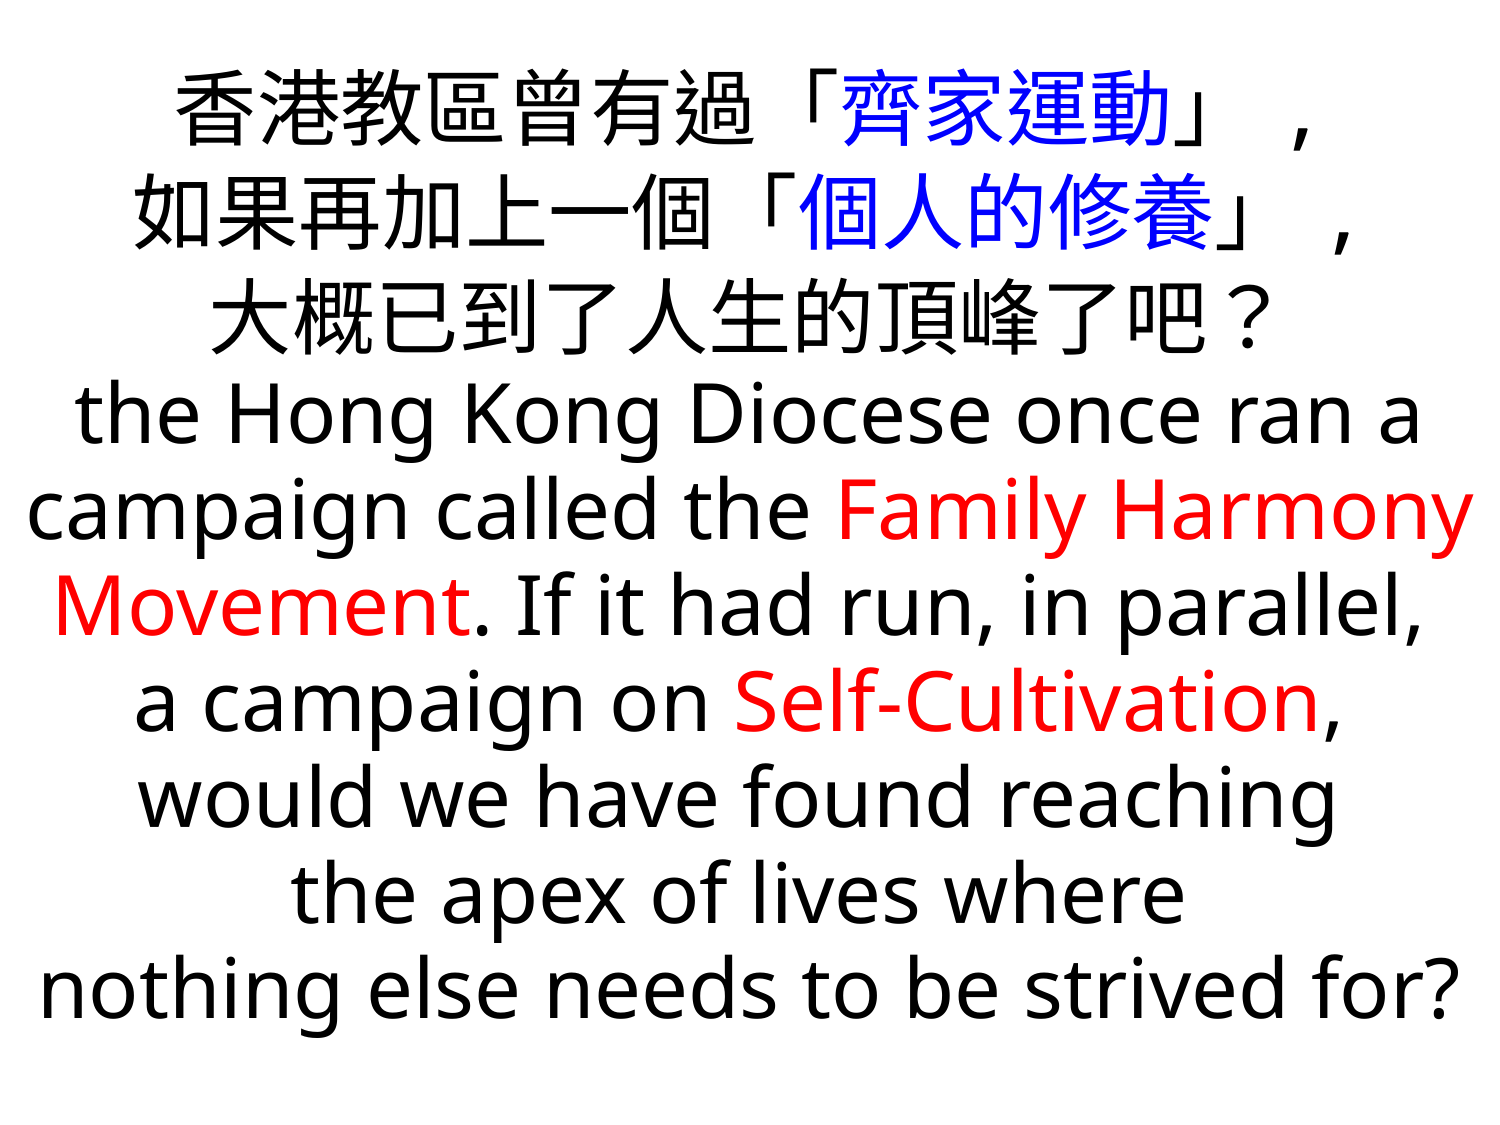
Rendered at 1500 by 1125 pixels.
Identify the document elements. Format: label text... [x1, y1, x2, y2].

subtitle 香港教區曾有過「齊家運動」, 如果再加上一個「個人的修養」, 大概已到了人生的頂峰了吧？ the Hong Kong Diocese once ran a campaign called the Family Harmony Movement. If it had run, in parallel, a campaign on Self-Cultivation, would we have found reaching the apex of lives where nothing else needs to be strived for? [0, 0, 1500, 1125]
